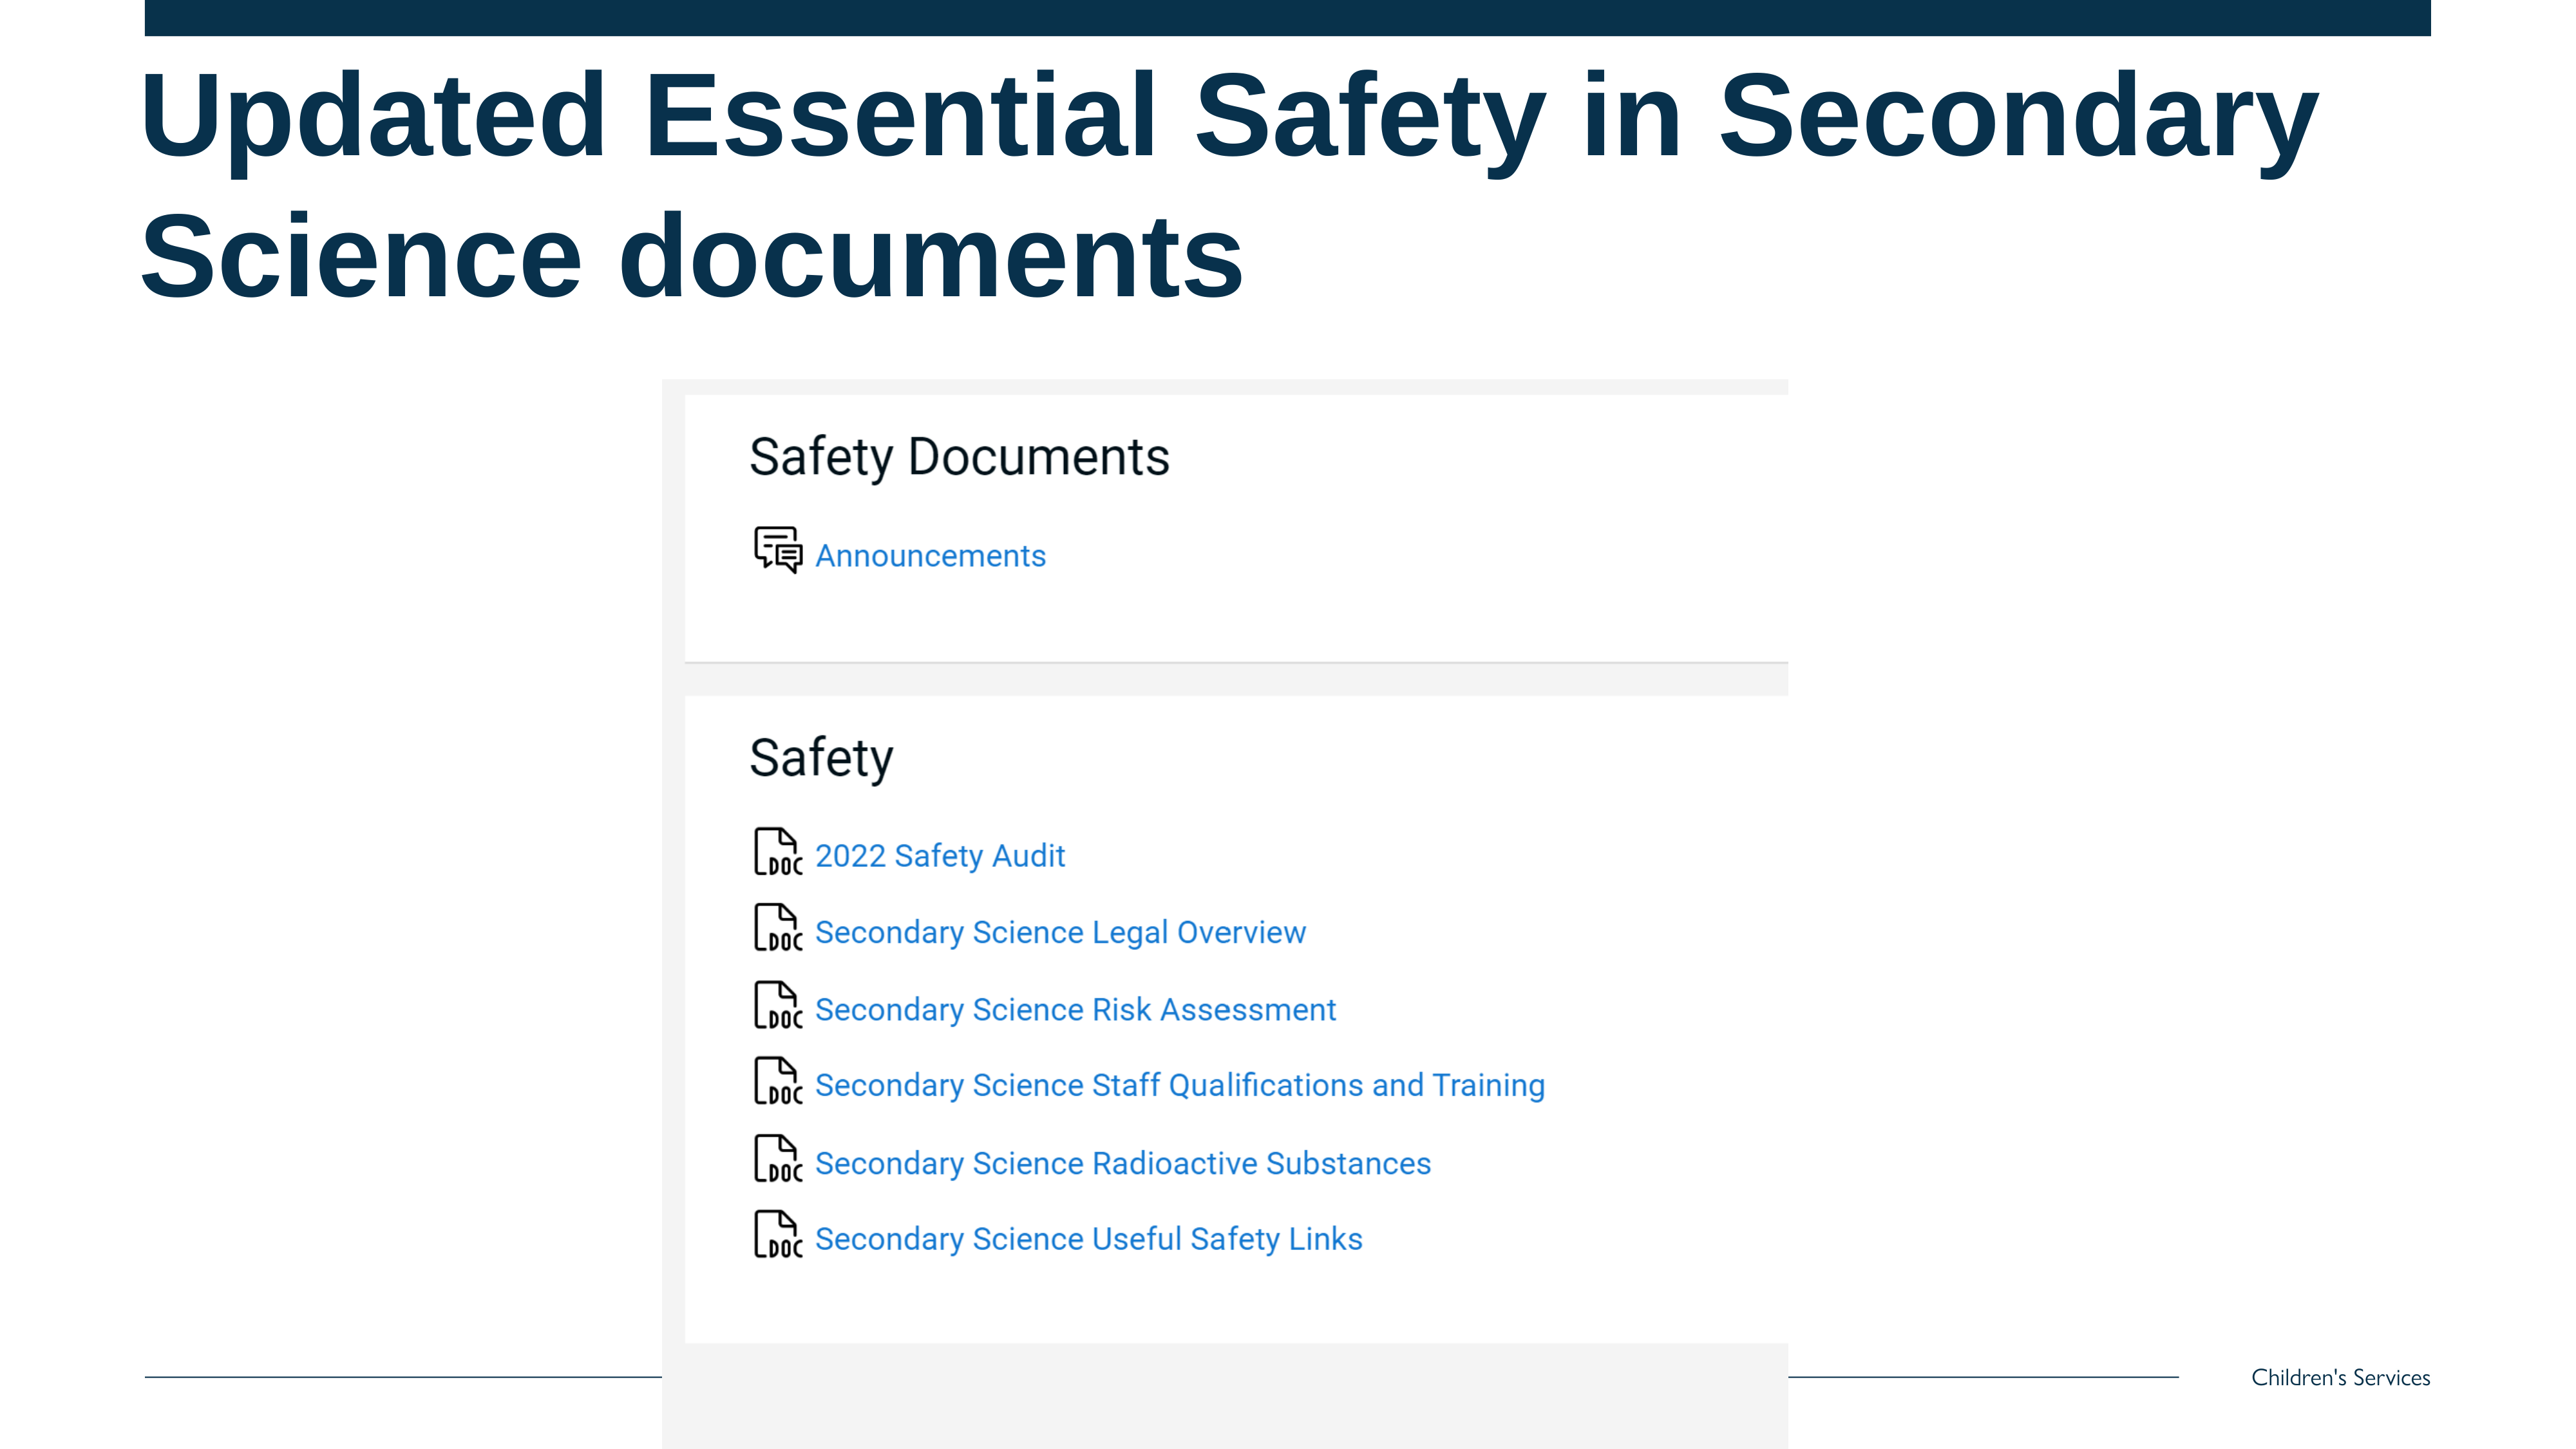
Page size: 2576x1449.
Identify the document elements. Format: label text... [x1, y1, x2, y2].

picture [0, 0, 2576, 1449]
title Updated Essential Safety in Secondary Science documents [128, 58, 2401, 300]
